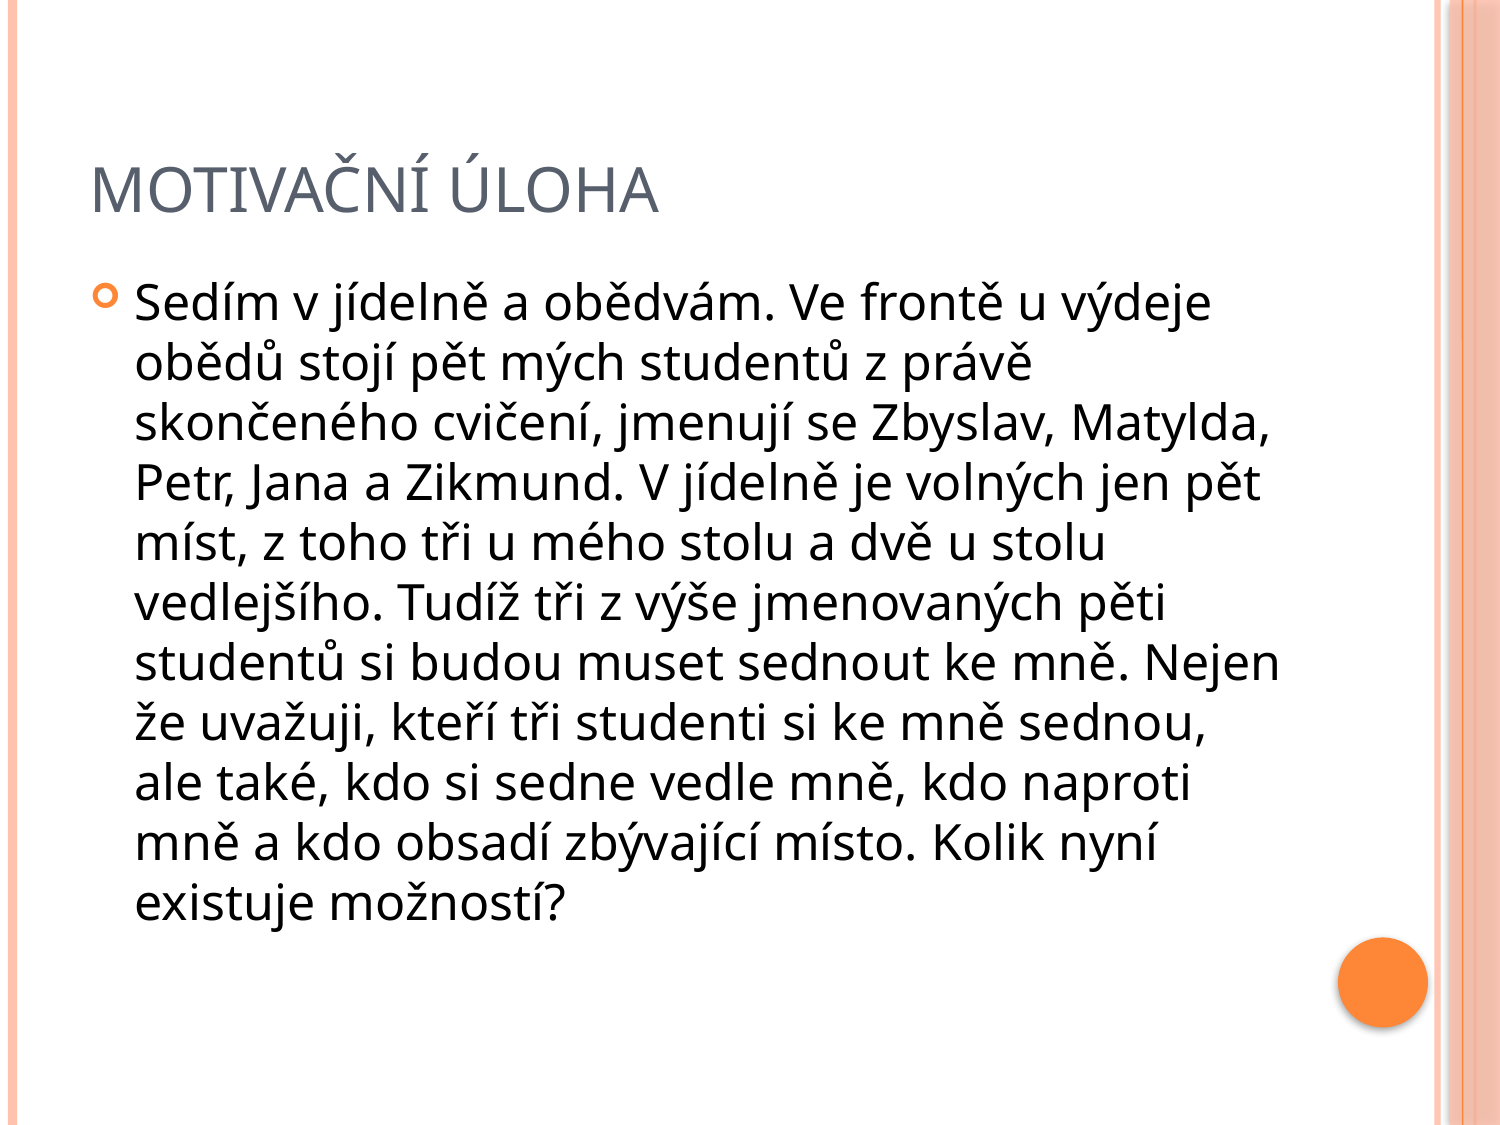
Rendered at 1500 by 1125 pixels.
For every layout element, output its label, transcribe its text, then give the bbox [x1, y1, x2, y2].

list Sedím v jídelně a obědvám. Ve frontě u výdeje obědů stojí pět mých studentů z právě skončeného cvičení, jmenují se Zbyslav, Matylda, Petr, Jana a Zikmund. V jídelně je volných jen pět míst, z toho tři u mého stolu a dvě u stolu vedlejšího. Tudíž tři z výše jmenovaných pěti studentů si budou muset sednout ke mně. Nejen že uvažuji, kteří tři studenti si ke mně sednou, ale také, kdo si sedne vedle mně, kdo naproti mně a kdo obsadí zbývající místo. Kolik nyní existuje možností? [75, 262, 1300, 1062]
title Motivační úloha [75, 45, 1300, 233]
